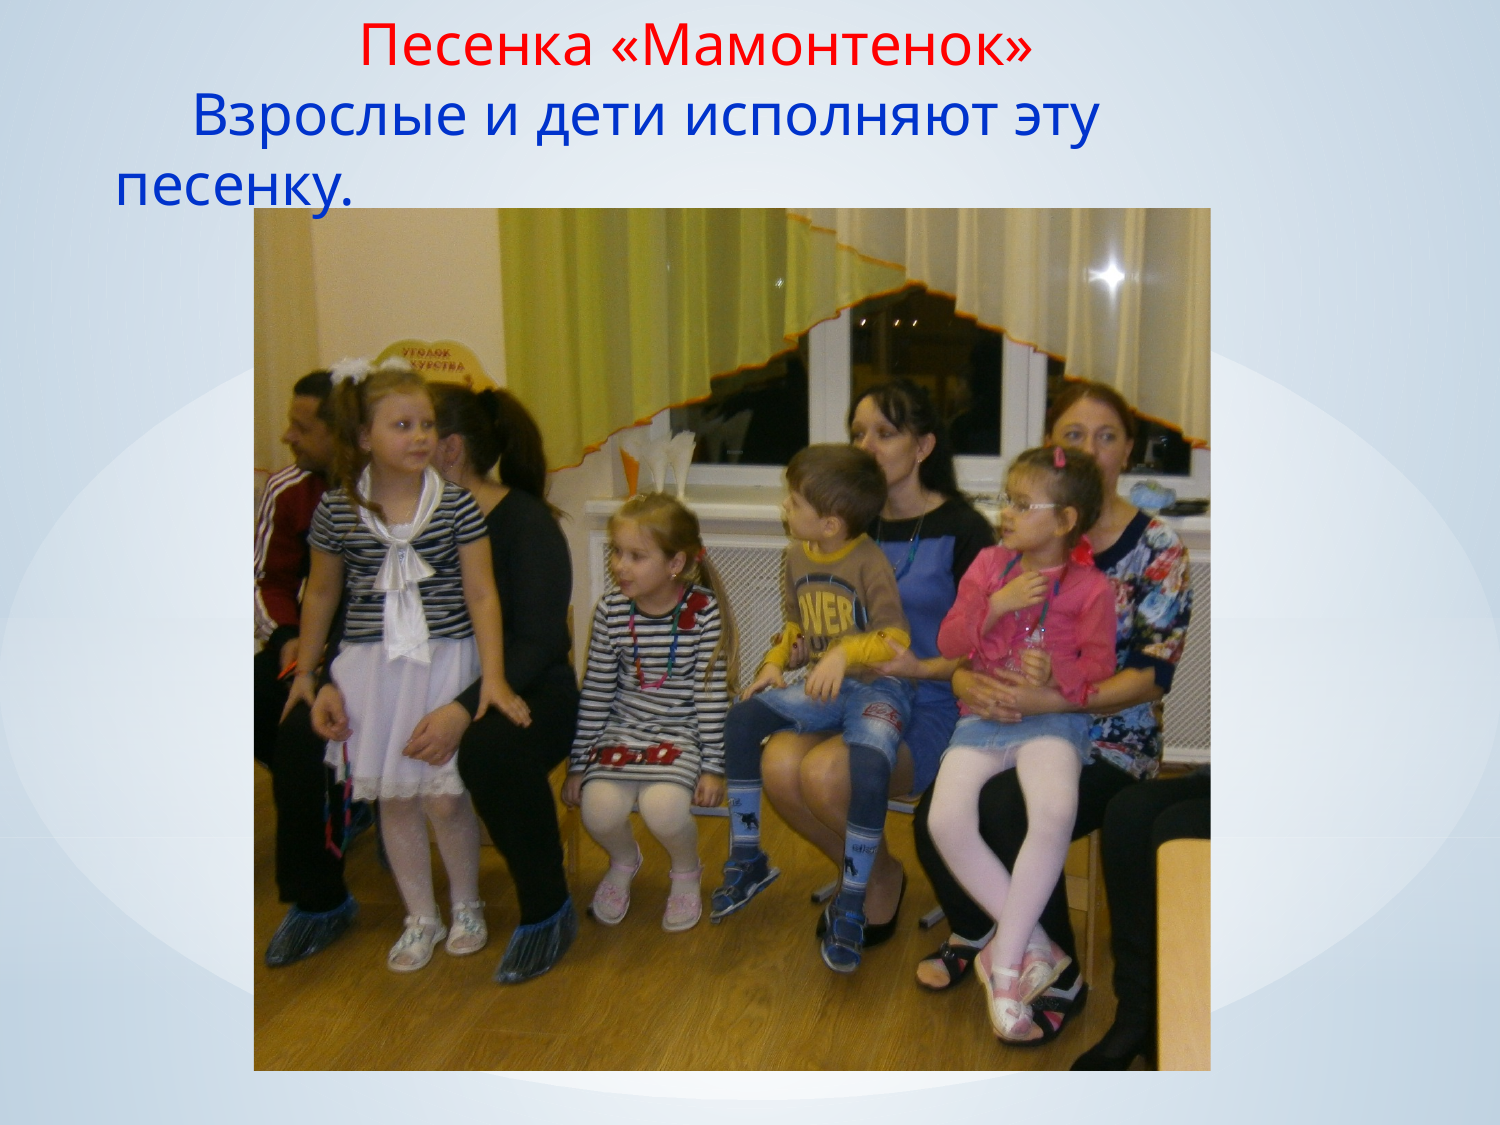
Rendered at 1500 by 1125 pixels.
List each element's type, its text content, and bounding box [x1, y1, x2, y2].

text_box Песенка «Мамонтенок» Взрослые и дети исполняют эту песенку. [100, 0, 1365, 225]
picture [253, 207, 1211, 1071]
